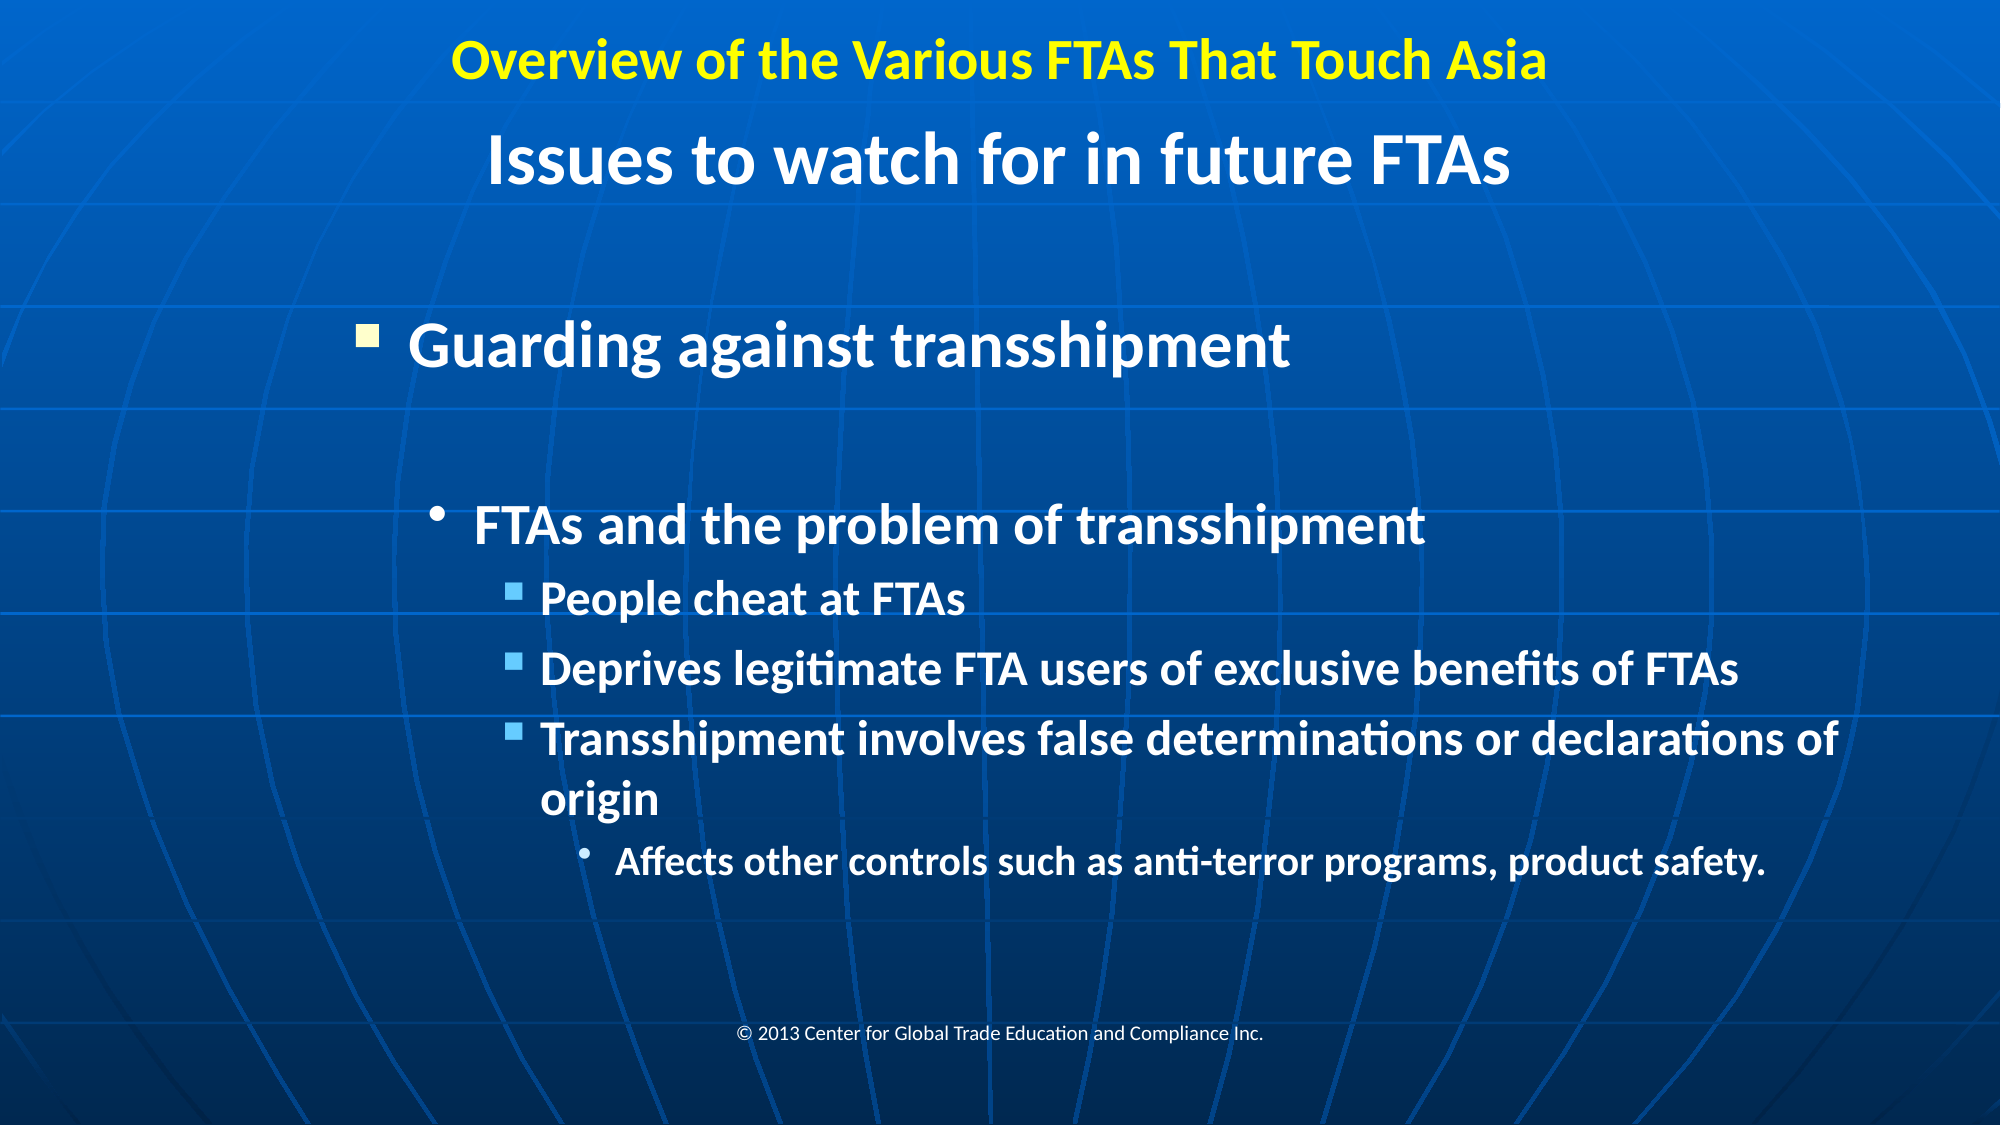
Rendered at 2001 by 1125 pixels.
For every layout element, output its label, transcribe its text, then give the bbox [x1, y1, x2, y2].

title Overview of the Various FTAs That Touch Asia [249, 0, 1751, 113]
text_box Issues to watch for in future FTAs [249, 112, 1750, 209]
footer © 2013 Center for Global Trade Education and Compliance Inc. [199, 1012, 1801, 1088]
list Guarding against transshipment FTAs and the problem of transshipment People cheat at FTAs Deprives legitimate FTA users of exclusive benefits of FTAs Transshipment involves false determinations or declarations of origin Affects other controls such as anti-terror programs, product safety. [337, 199, 1872, 993]
